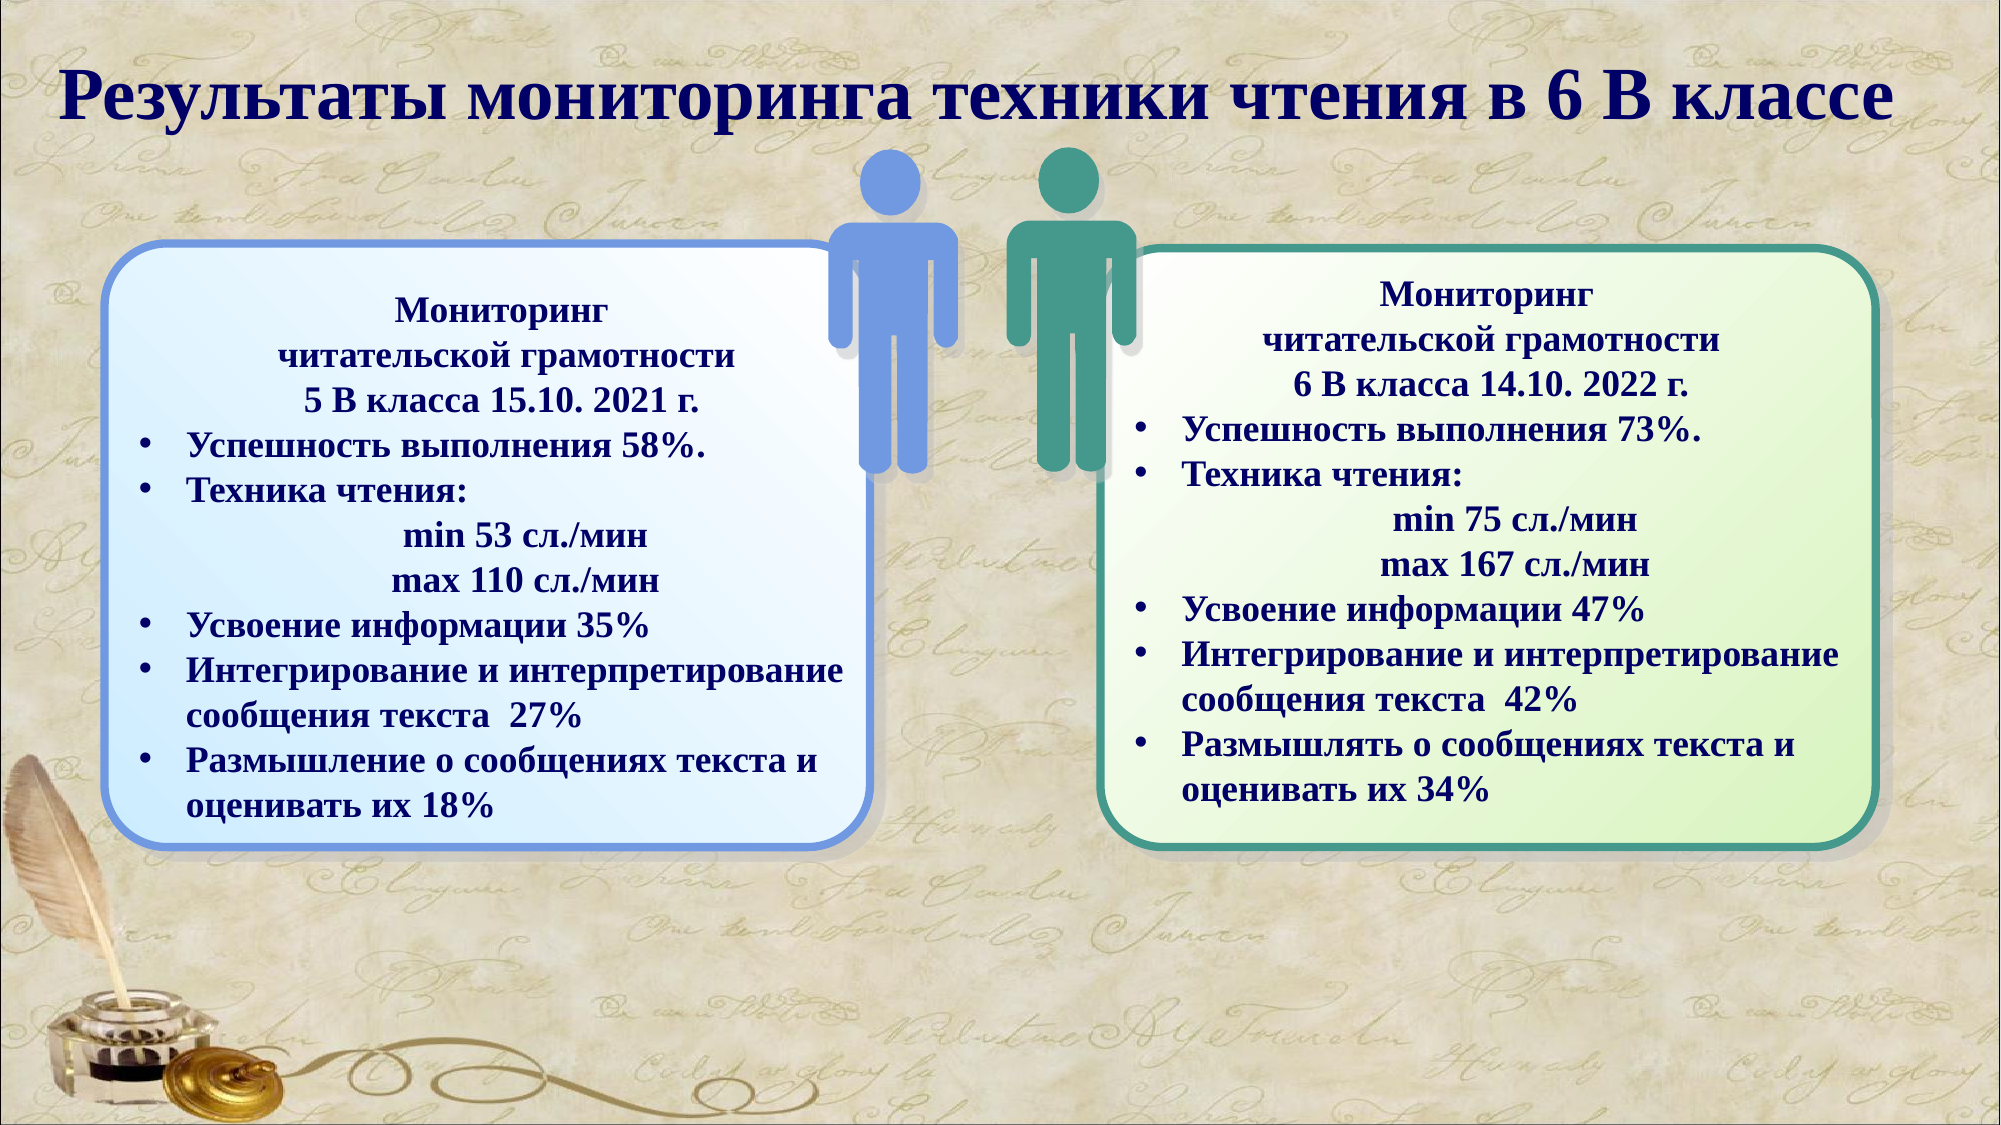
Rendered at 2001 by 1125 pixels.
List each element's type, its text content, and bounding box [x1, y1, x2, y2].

text_box [1100, 480, 1119, 830]
text_box Мониторинг читательской грамотности 5 В класса 15.10. 2021 г. Успешность выполнения 58%. Техника чтения: min 53 сл./мин max 110 сл./мин Усвоение информации 35% Интегрирование и интерпретирование сообщения текста 27% Размышление о сообщениях текста и оценивать их 18% [124, 277, 880, 878]
picture [0, 0, 2001, 1125]
text_box Мониторинг читательской грамотности 6 В класса 14.10. 2022 г. Успешность выполнения 73%. Техника чтения: min 75 сл./мин max 167 сл./мин Усвоение информации 47% Интегрирование и интерпретирование сообщения текста 42% Размышлять о сообщениях текста и оценивать их 34% [1119, 261, 1864, 907]
text_box [1864, 273, 1876, 822]
text_box Результаты мониторинга техники чтения в 6 В классе [13, 36, 1941, 142]
text_box [104, 243, 822, 830]
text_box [1006, 147, 1137, 472]
text_box [1144, 248, 1852, 261]
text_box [828, 149, 959, 474]
